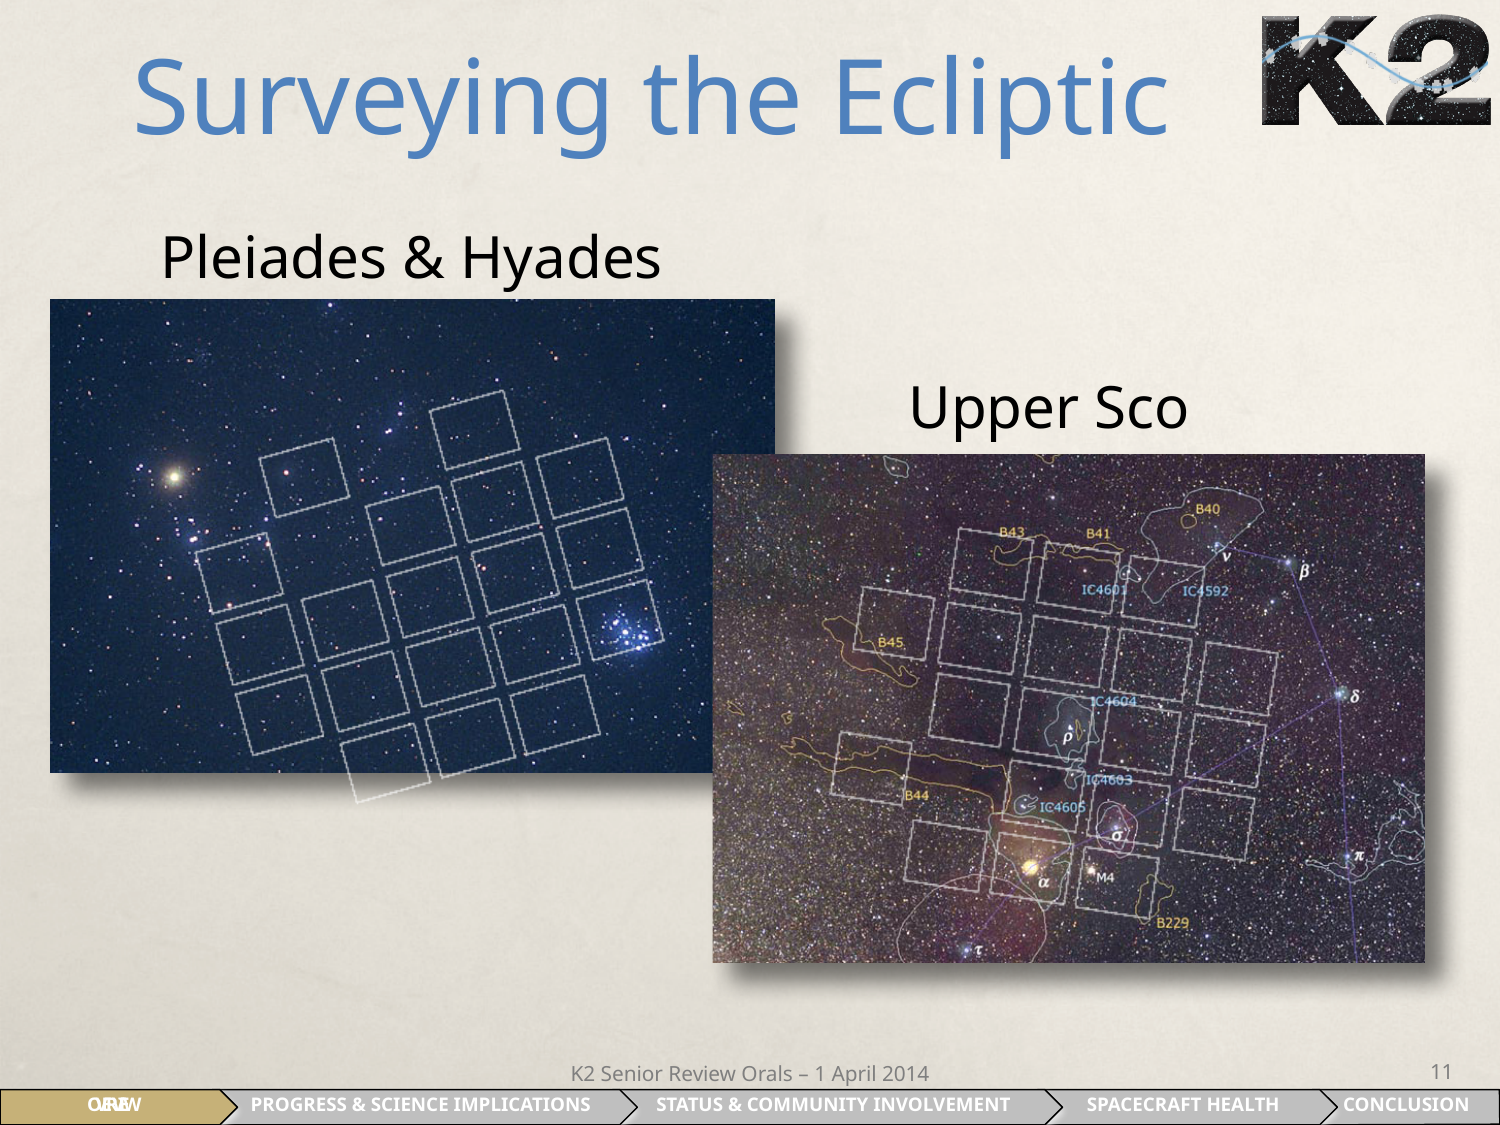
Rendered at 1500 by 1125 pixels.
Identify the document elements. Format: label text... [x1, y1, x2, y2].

text_box OVERVIEW [0, 1088, 239, 1125]
picture [0, 0, 1500, 1088]
text_box K2 Senior Review Orals – 1 April 2014 [512, 1042, 988, 1087]
text_box CONCLUSION [1333, 1088, 1500, 1125]
text_box Surveying the Ecliptic [109, 42, 1195, 163]
text_box Pleiades & Hyades [145, 212, 678, 298]
text_box Upper Sco [893, 362, 1220, 448]
text_box PROGRESS & SCIENCE IMPLICATIONS [223, 1088, 638, 1125]
text_box STATUS & COMMUNITY INVOLVEMENT [621, 1088, 1064, 1125]
text_box <number> [1118, 1042, 1469, 1103]
text_box SPACECRAFT HEALTH [1048, 1088, 1338, 1125]
